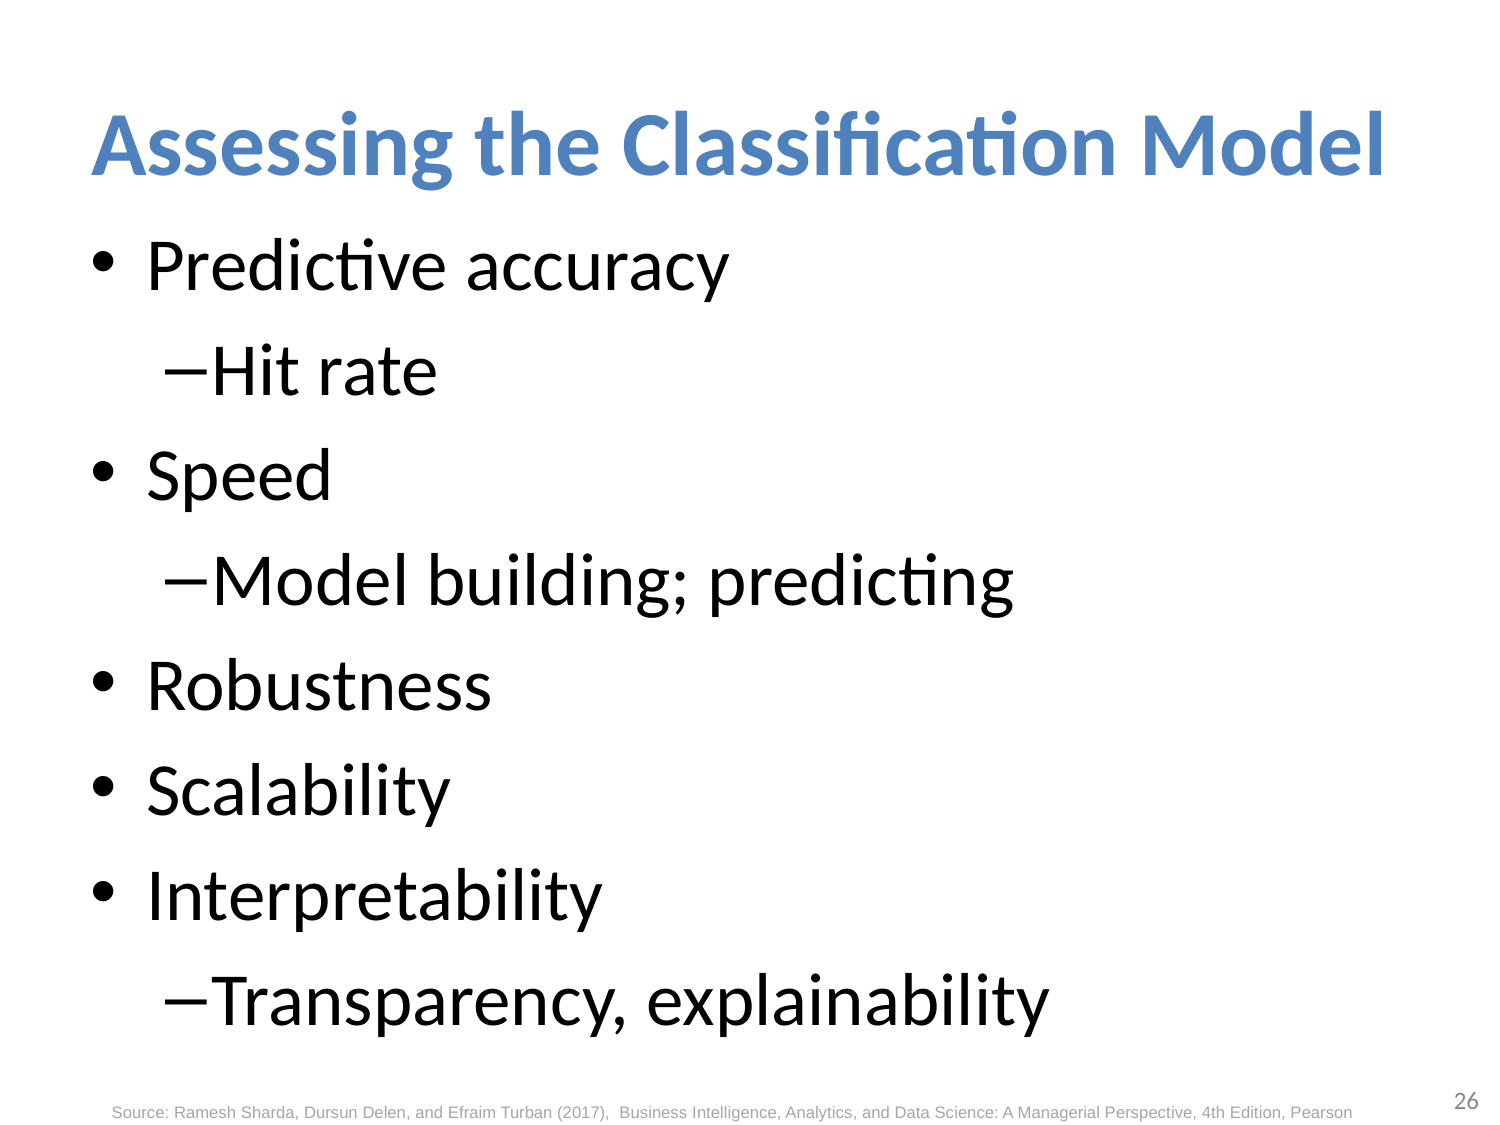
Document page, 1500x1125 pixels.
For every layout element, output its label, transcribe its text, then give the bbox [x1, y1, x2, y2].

slide_number 26 [1144, 1069, 1495, 1125]
list Predictive accuracy Hit rate Speed Model building; predicting Robustness Scalability Interpretability Transparency, explainability [75, 208, 1425, 1070]
text_box Source: Ramesh Sharda, Dursun Delen, and Efraim Turban (2017), Business Intelligence, Analytics, and Data Science: A Managerial Perspective, 4th Edition, Pearson [48, 1094, 1418, 1125]
title Assessing the Classification Model [75, 45, 1425, 208]
